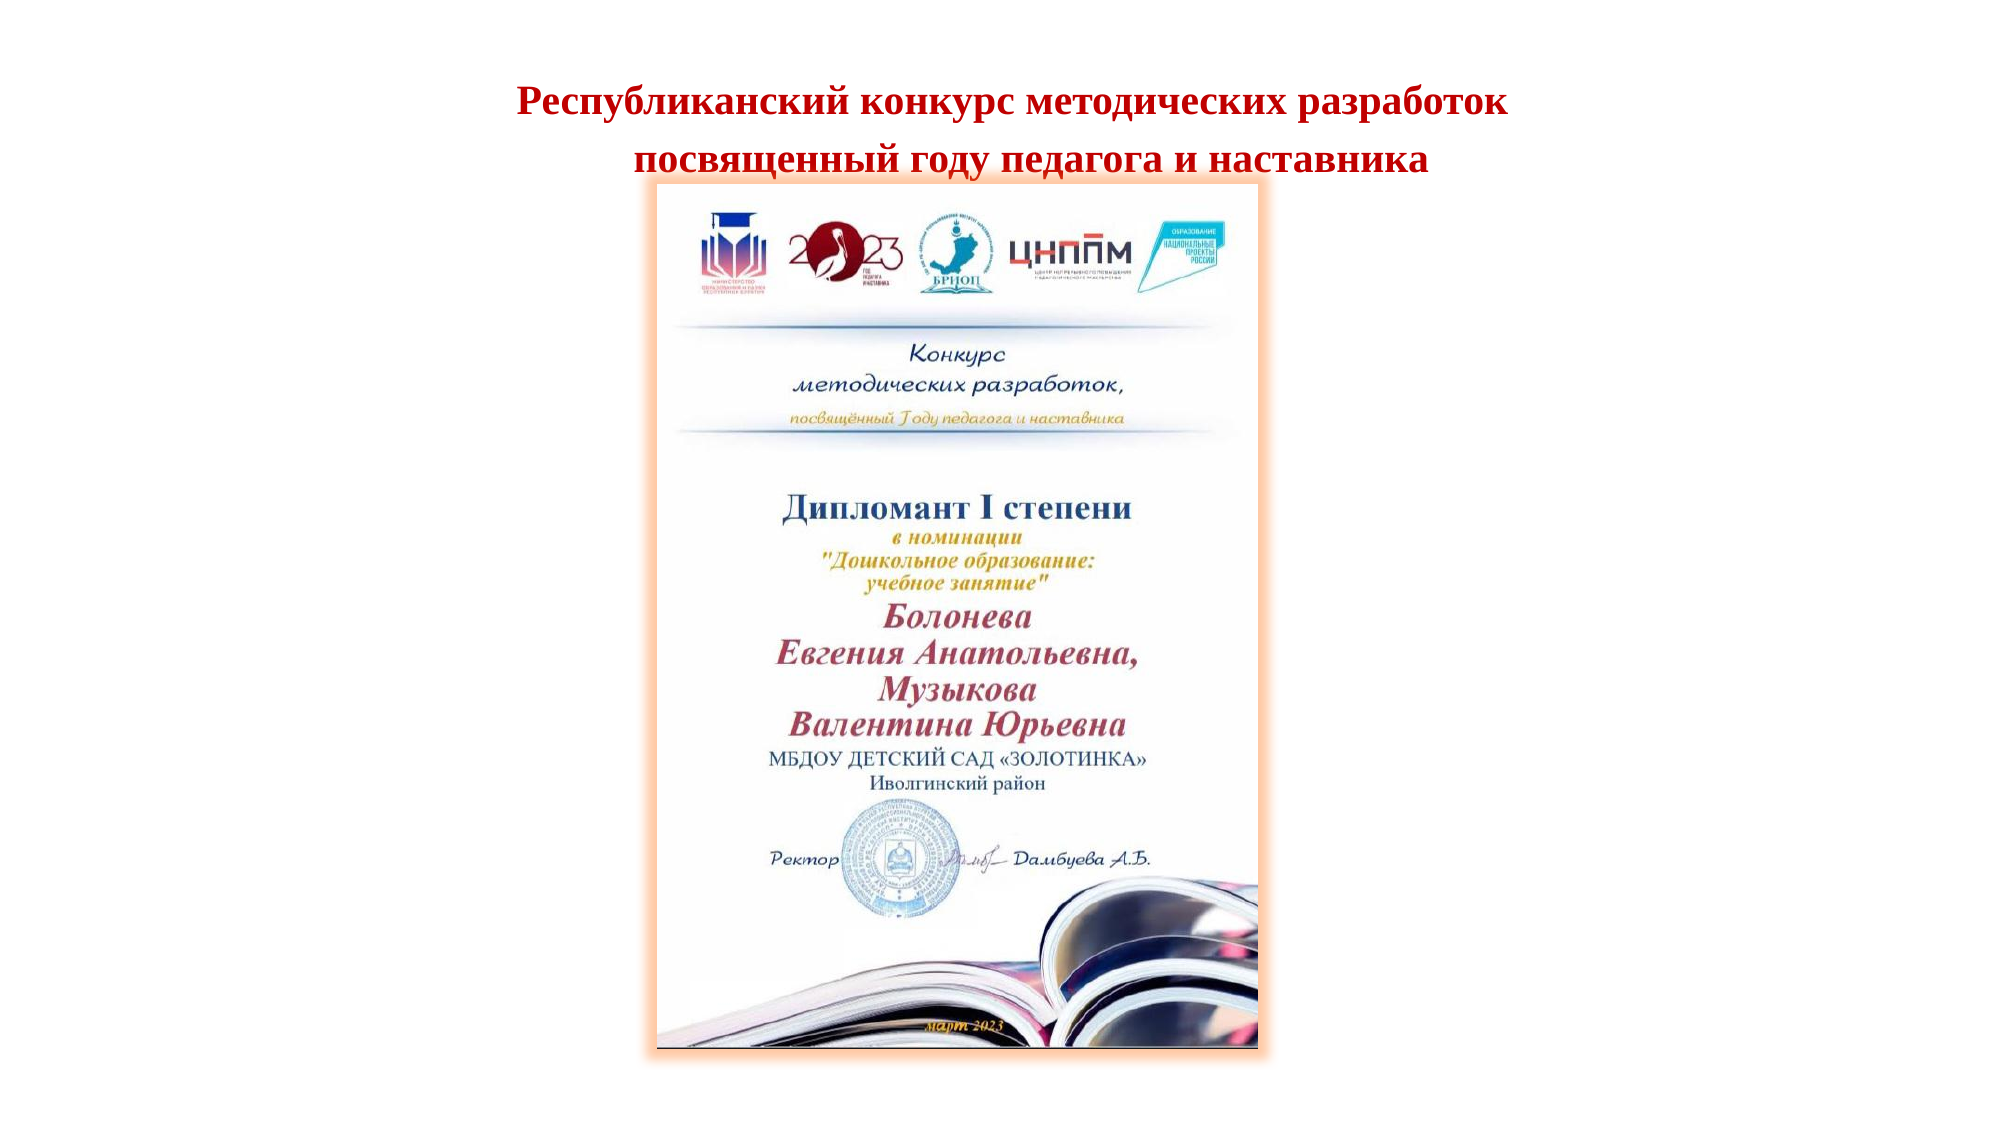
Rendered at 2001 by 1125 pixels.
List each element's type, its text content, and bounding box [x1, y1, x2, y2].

text_box Республиканский конкурс методических разработок посвященный году педагога и наставника [392, 58, 1633, 139]
picture [657, 184, 1258, 1049]
